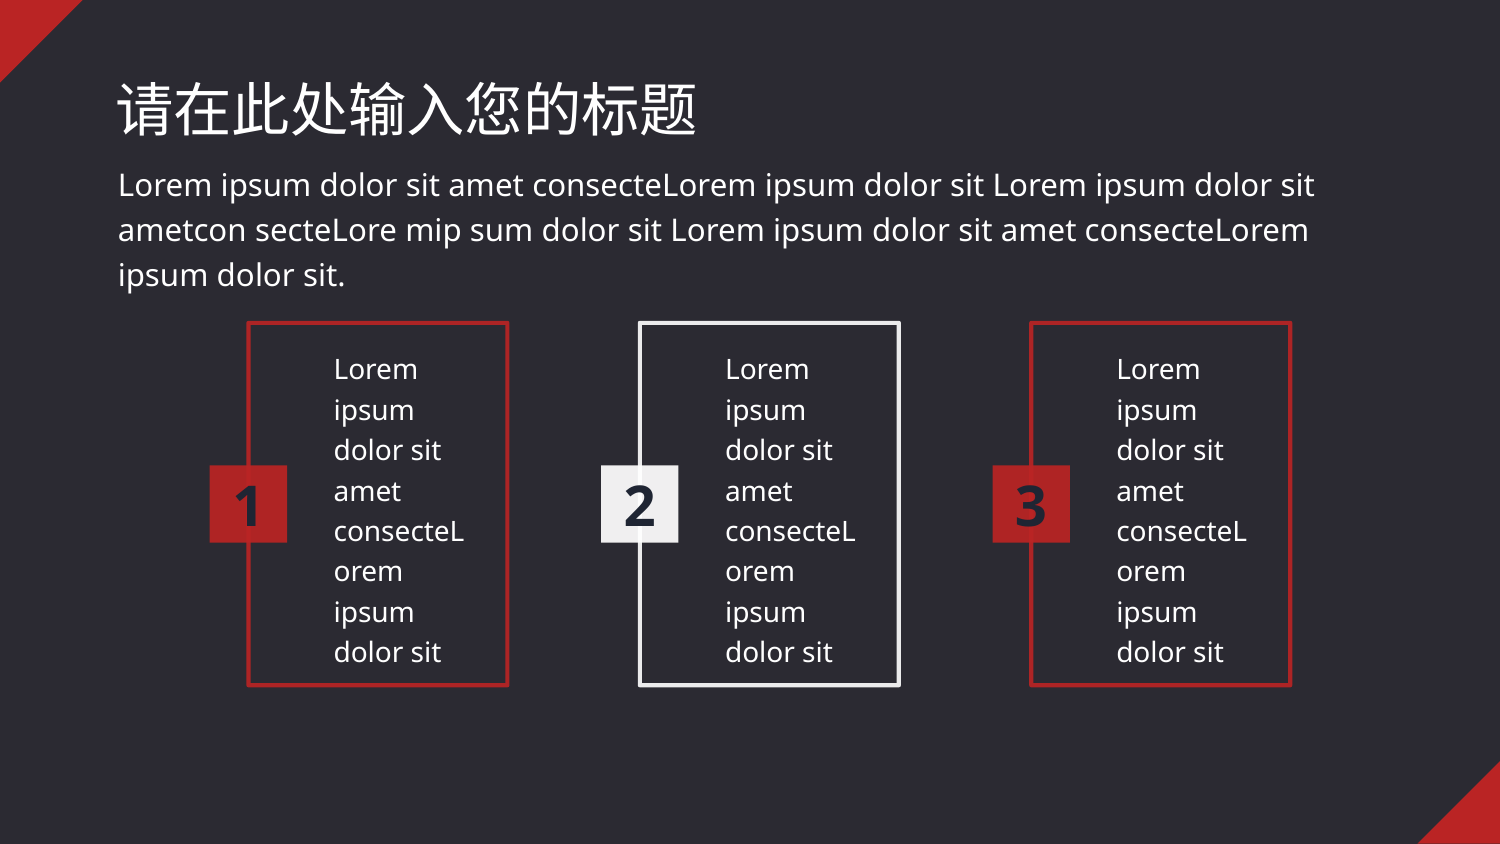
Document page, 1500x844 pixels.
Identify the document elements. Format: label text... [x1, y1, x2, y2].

text_box 2 [599, 463, 681, 545]
text_box 1 [208, 463, 289, 545]
text_box Lorem ipsum dolor sit amet consecteLorem ipsum dolor sit [638, 321, 901, 687]
title 请在此处输入您的标题 [100, 55, 1425, 161]
text_box Lorem ipsum dolor sit amet consecteLorem ipsum dolor sit Lorem ipsum dolor sit ametcon secteLore mip sum dolor sit Lorem ipsum dolor sit amet consecteLorem ipsum dolor sit. [103, 150, 1397, 260]
text_box Lorem ipsum dolor sit amet consecteLorem ipsum dolor sit [1029, 321, 1292, 687]
text_box 3 [990, 463, 1072, 545]
text_box Lorem ipsum dolor sit amet consecteLorem ipsum dolor sit [246, 321, 509, 687]
